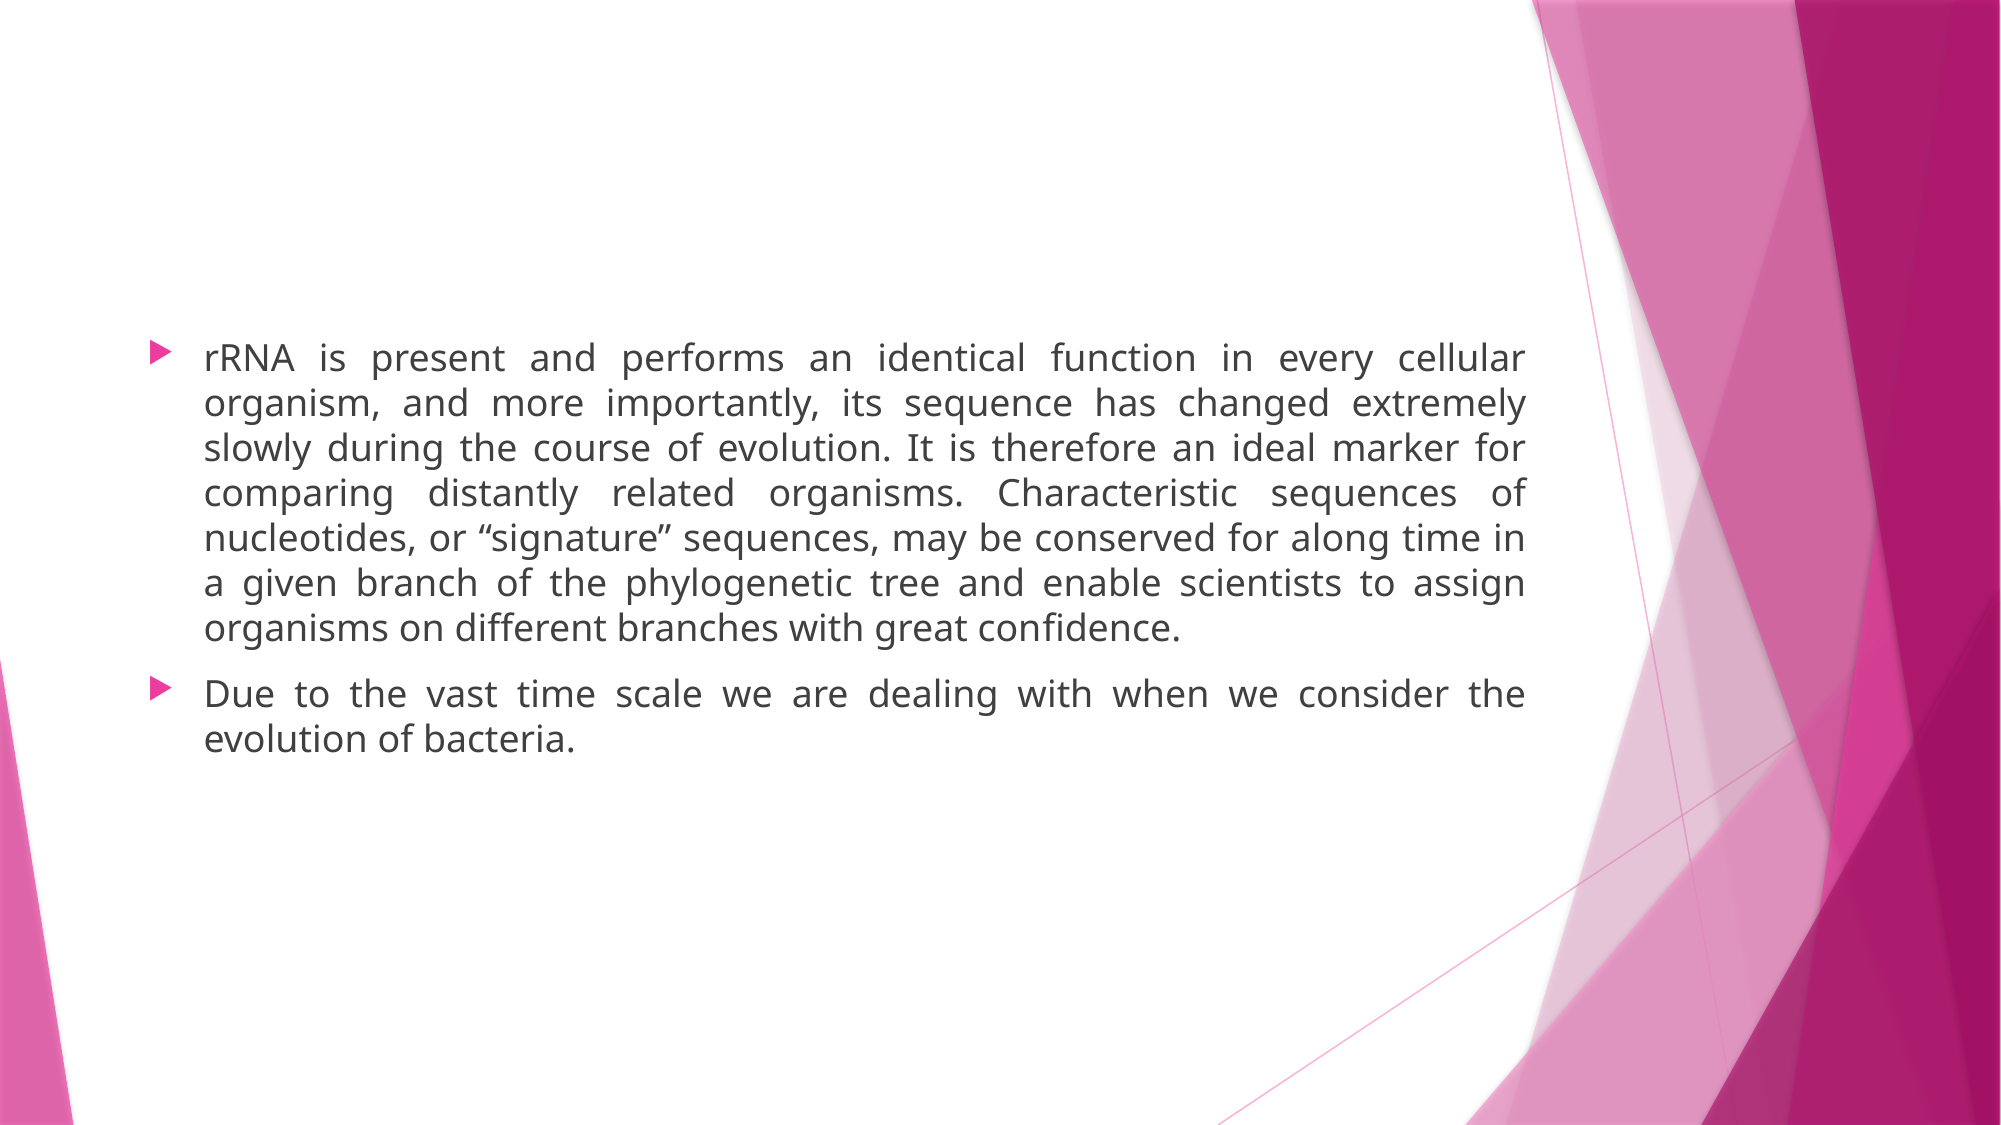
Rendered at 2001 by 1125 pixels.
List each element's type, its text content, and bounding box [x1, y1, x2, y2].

list rRNA is present and performs an identical function in every cellular organism, and more importantly, its sequence has changed extremely slowly during the course of evolution. It is therefore an ideal marker for comparing distantly related organisms. Characteristic sequences of nucleotides, or “signature” sequences, may be conserved for along time in a given branch of the phylogenetic tree and enable scientists to assign organisms on different branches with great conﬁdence. Due to the vast time scale we are dealing with when we consider the evolution of bacteria. [132, 326, 1543, 1125]
